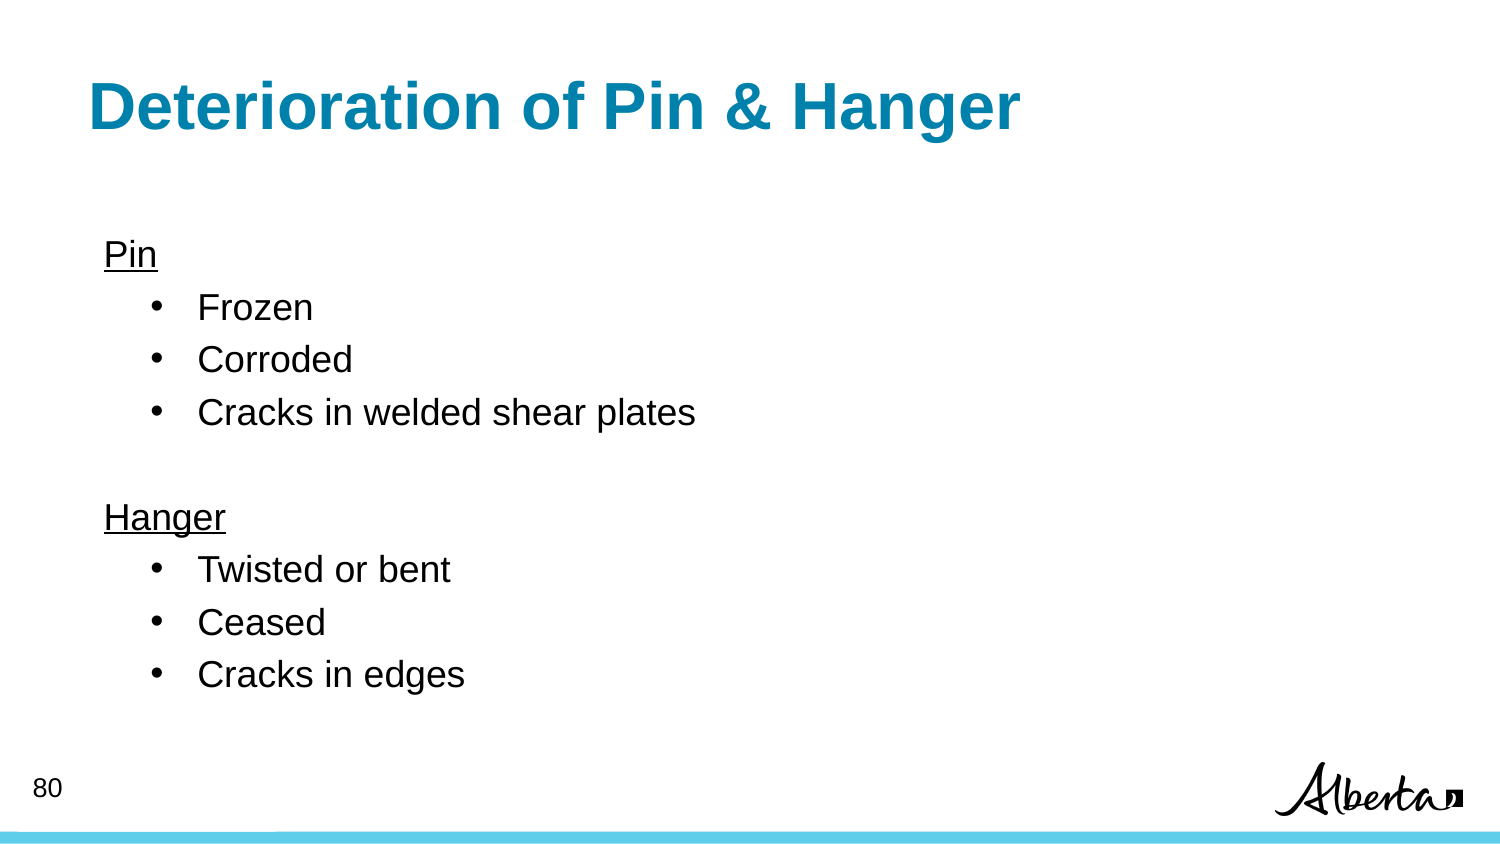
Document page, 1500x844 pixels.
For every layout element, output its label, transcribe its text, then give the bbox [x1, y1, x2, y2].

picture [1275, 762, 1463, 816]
slide_number 79 [17, 764, 356, 810]
list Pin Frozen Corroded Cracks in welded shear plates Hanger Twisted or bent Ceased Cracks in edges [88, 222, 1439, 753]
text_box [440, 225, 1088, 713]
title Deterioration of Pin & Hanger [88, 55, 1437, 141]
